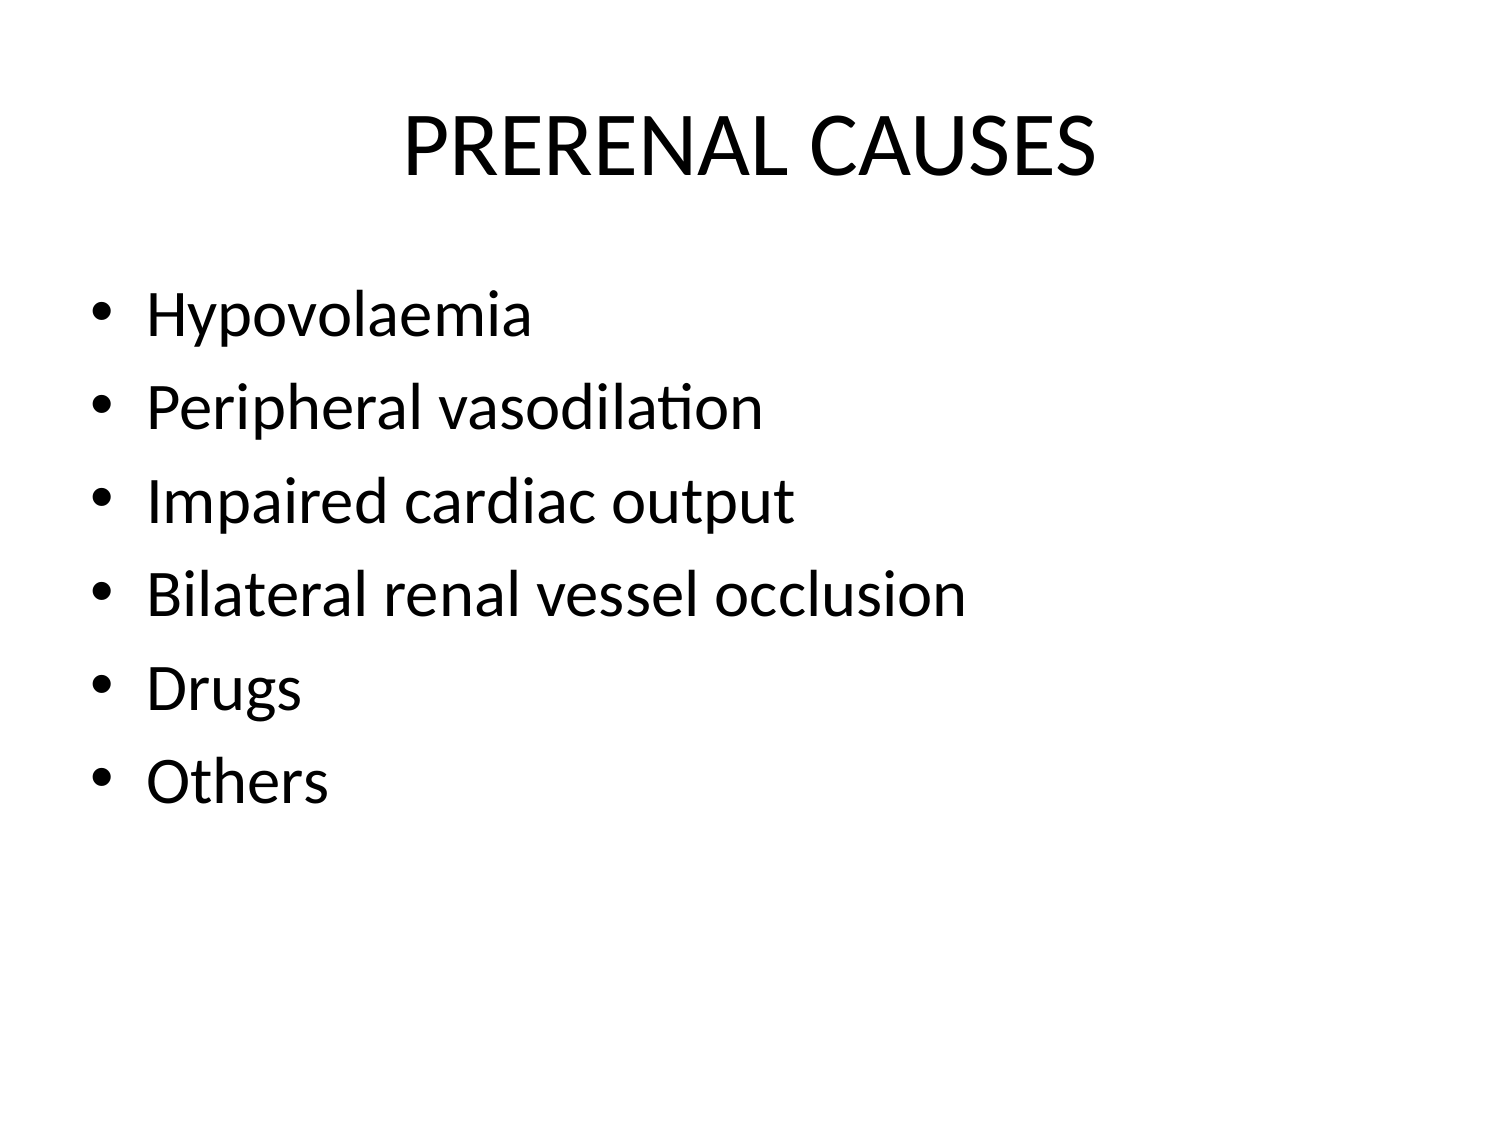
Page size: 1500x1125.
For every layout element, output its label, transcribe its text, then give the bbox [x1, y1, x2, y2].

list Hypovolaemia Peripheral vasodilation Impaired cardiac output Bilateral renal vessel occlusion Drugs Others [75, 262, 1425, 1005]
title PRERENAL CAUSES [75, 45, 1425, 233]
